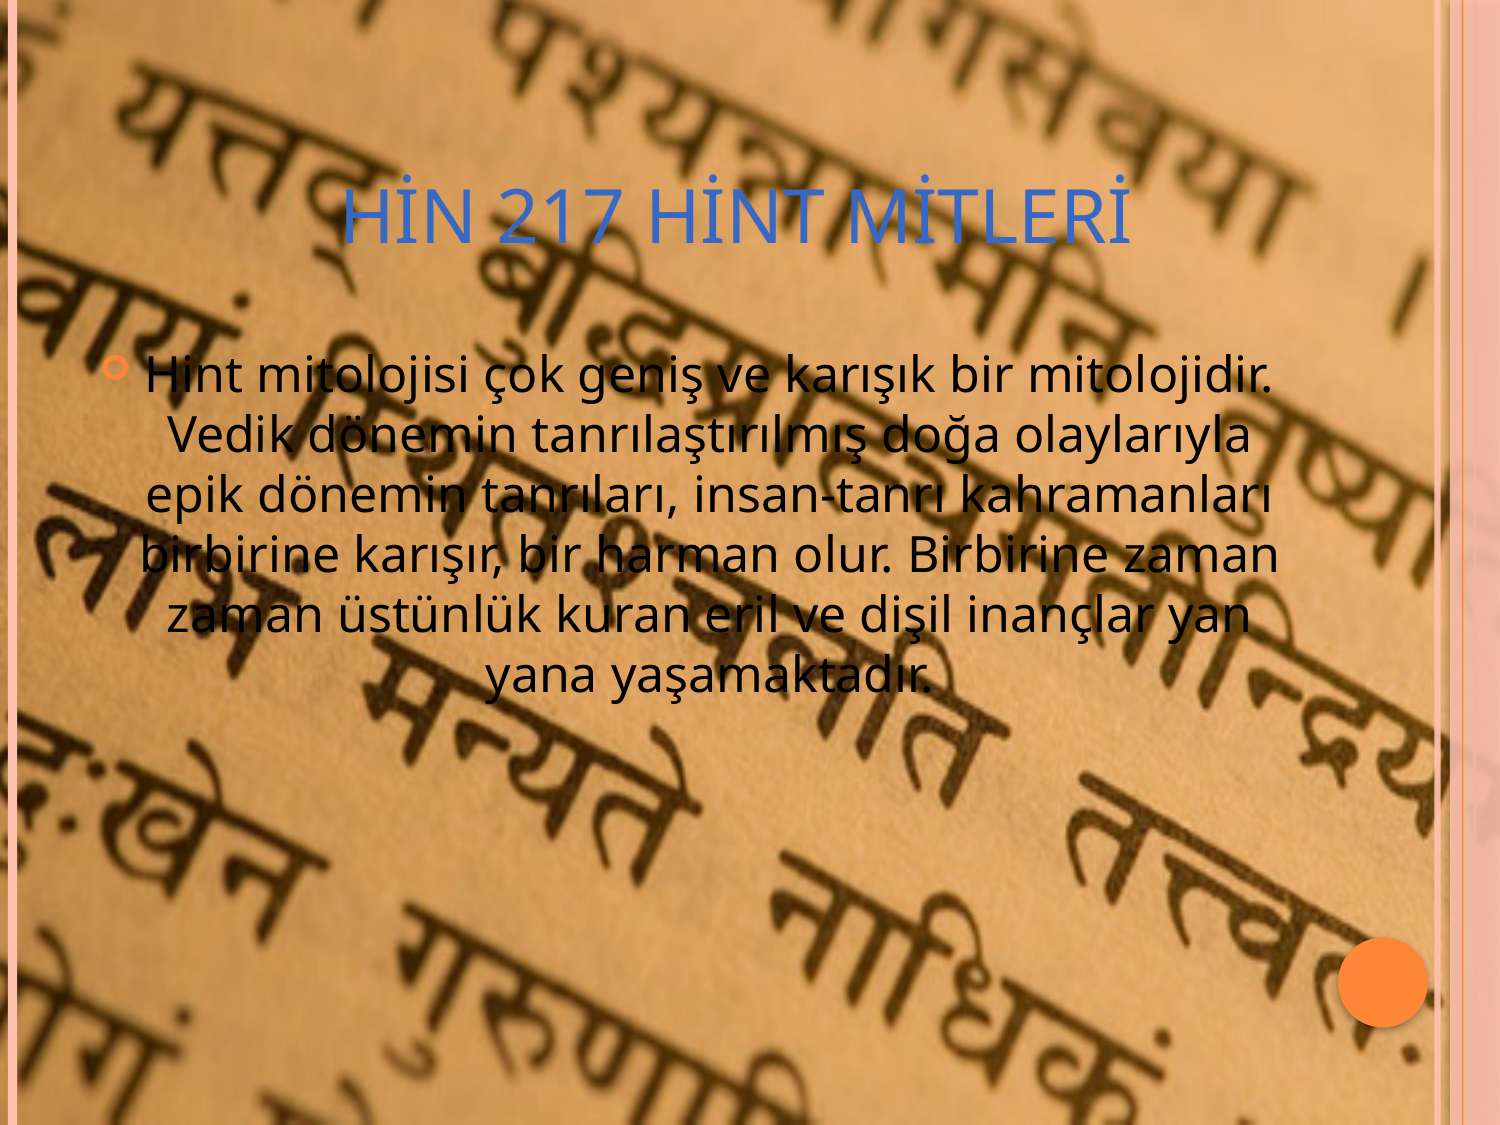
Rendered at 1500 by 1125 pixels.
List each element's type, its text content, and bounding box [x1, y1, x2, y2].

text_box [100, 90, 1326, 278]
title HİN 217 hint mitleri [123, 78, 1349, 266]
picture [0, 0, 7, 1125]
list Hint mitolojisi çok geniş ve karışık bir mitolojidir. Vedik dönemin tanrılaştırılmış doğa olaylarıyla epik dönemin tanrıları, insan-tanrı kahramanları birbirine karışır, bir harman olur. Birbirine zaman zaman üstünlük kuran eril ve dişil inançlar yan yana yaşamaktadır. [75, 262, 1300, 1062]
picture [18, 0, 1434, 1125]
picture [1441, 0, 1449, 1125]
